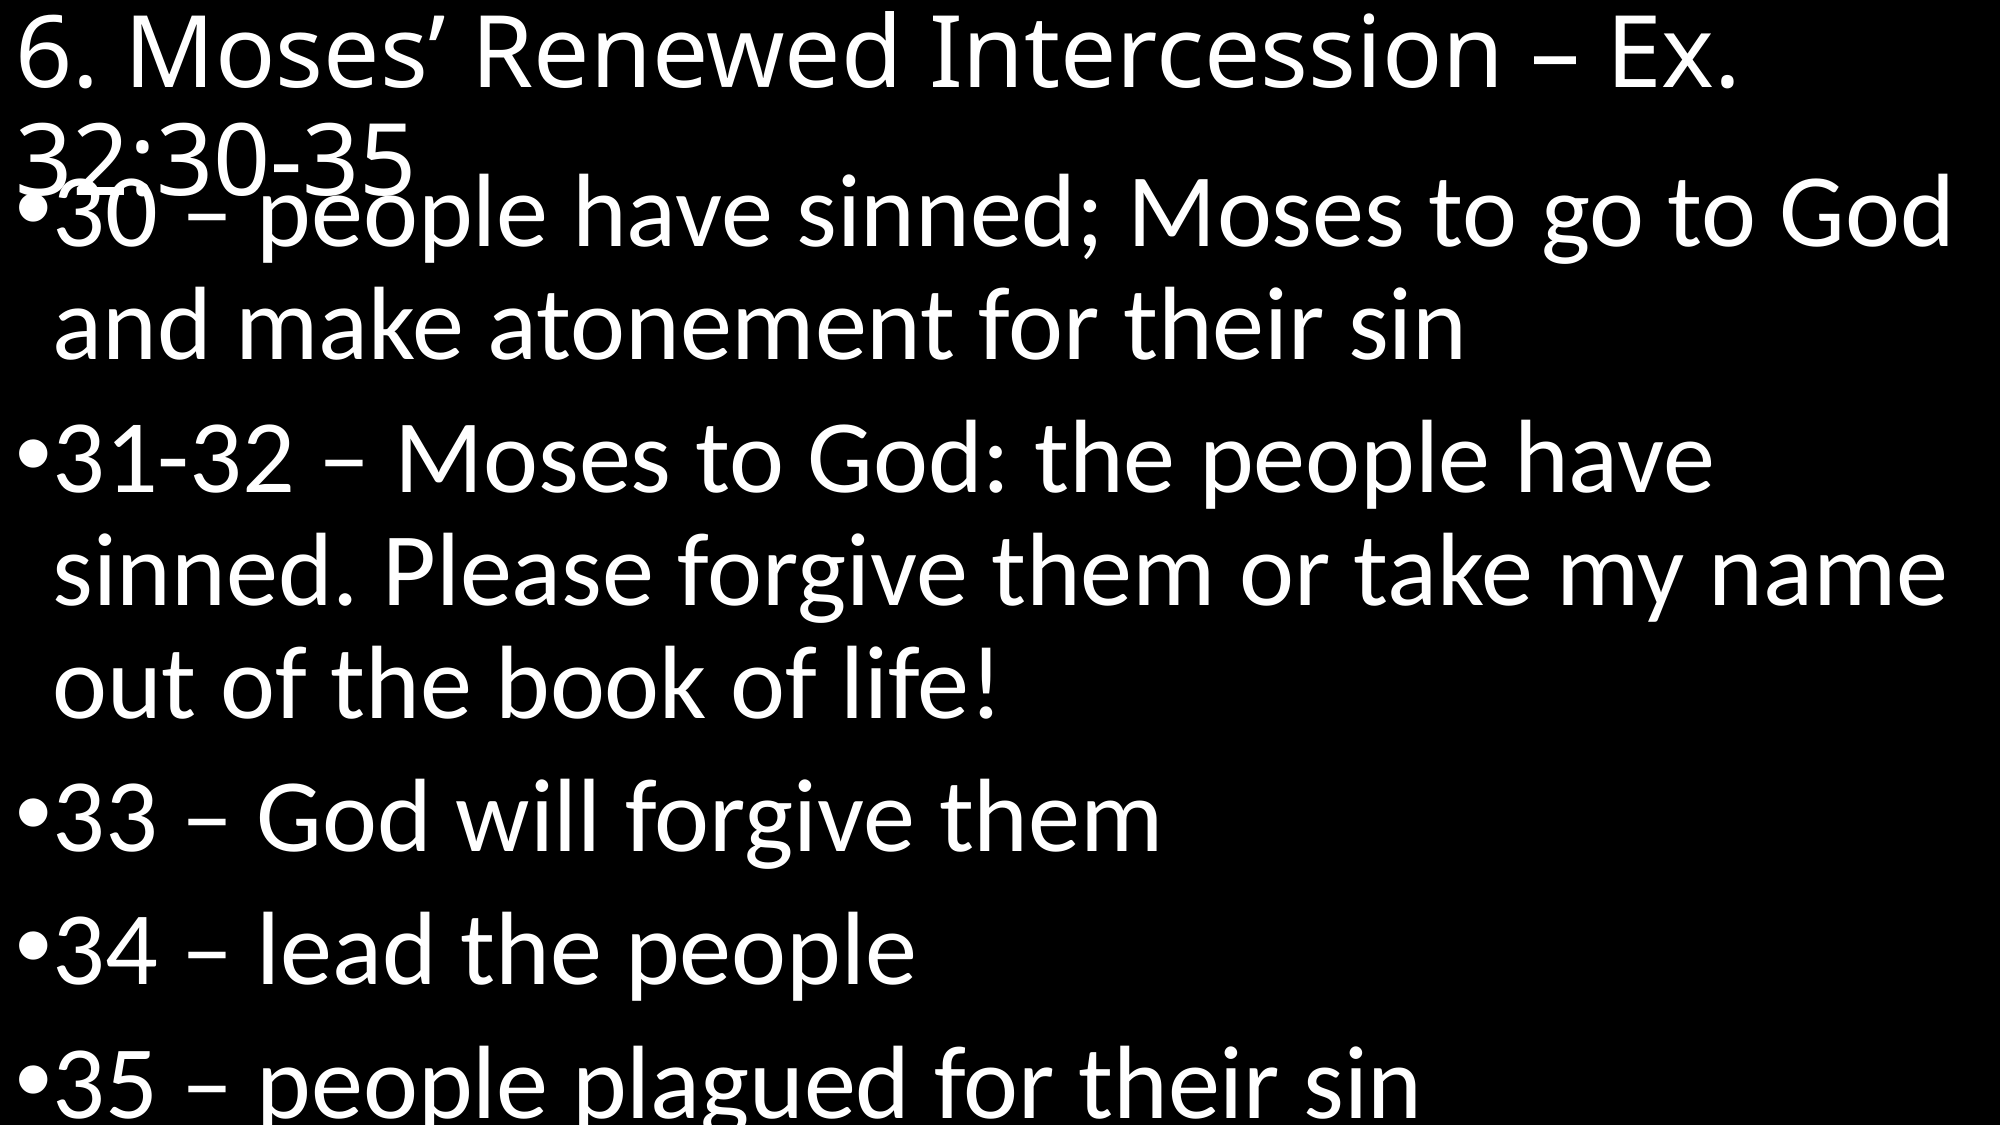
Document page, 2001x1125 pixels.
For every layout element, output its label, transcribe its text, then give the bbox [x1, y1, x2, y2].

title 6. Moses’ Renewed Intercession – Ex. 32:30-35 [0, 0, 2000, 149]
list 30 – people have sinned; Moses to go to God and make atonement for their sin 31-32 – Moses to God: the people have sinned. Please forgive them or take my name out of the book of life! 33 – God will forgive them 34 – lead the people 35 – people plagued for their sin [0, 149, 2000, 1125]
